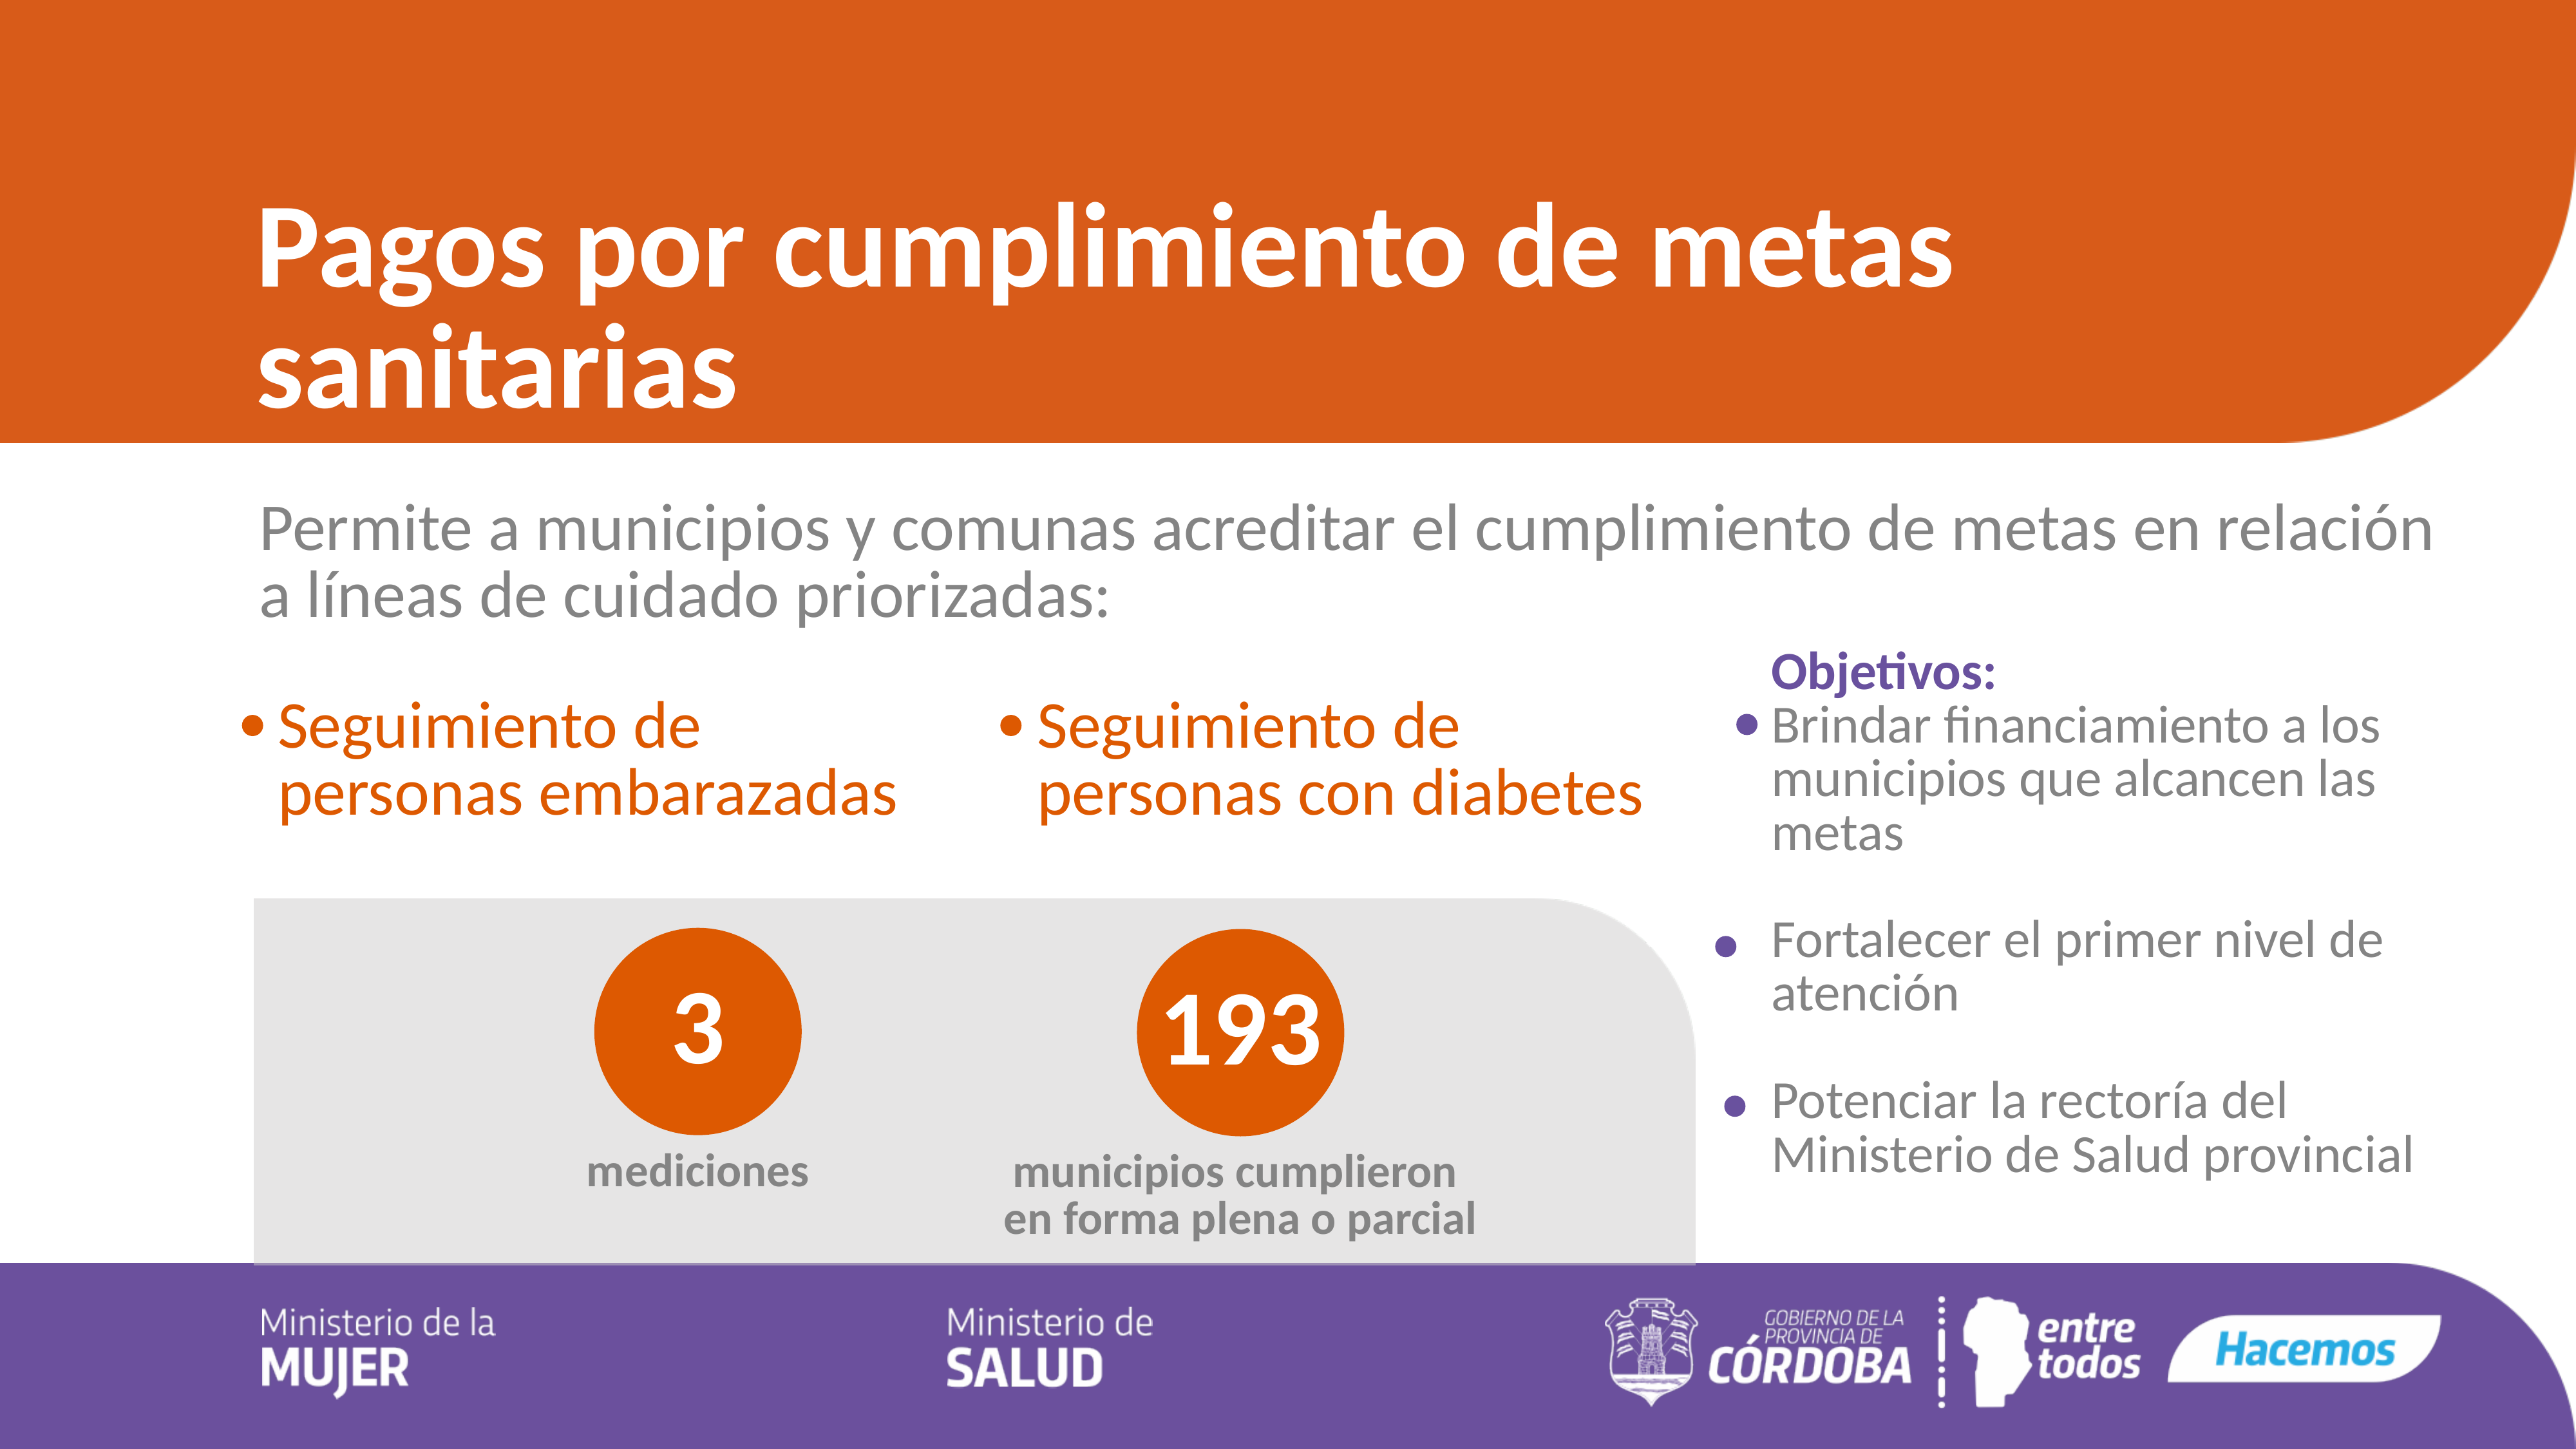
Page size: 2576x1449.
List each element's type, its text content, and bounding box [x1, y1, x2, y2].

picture [0, 898, 2576, 1449]
text_box Seguimiento de personas embarazadas [268, 685, 926, 838]
text_box [1000, 715, 1022, 737]
text_box Objetivos: Brindar financiamiento a los municipios que alcancen las metas Fortalecer el primer nivel de atención Potenciar la rectoría del Ministerio de Salud provincial [1761, 636, 2454, 1193]
text_box Seguimiento de personas con diabetes [1027, 685, 1685, 838]
text_box Permite a municipios y comunas acreditar el cumplimiento de metas en relación a líneas de cuidado priorizadas: [249, 487, 2466, 641]
text_box [1715, 936, 1737, 958]
text_box [1736, 714, 1758, 735]
picture [0, 0, 2576, 444]
text_box [242, 715, 263, 737]
text_box [1724, 1095, 1746, 1117]
